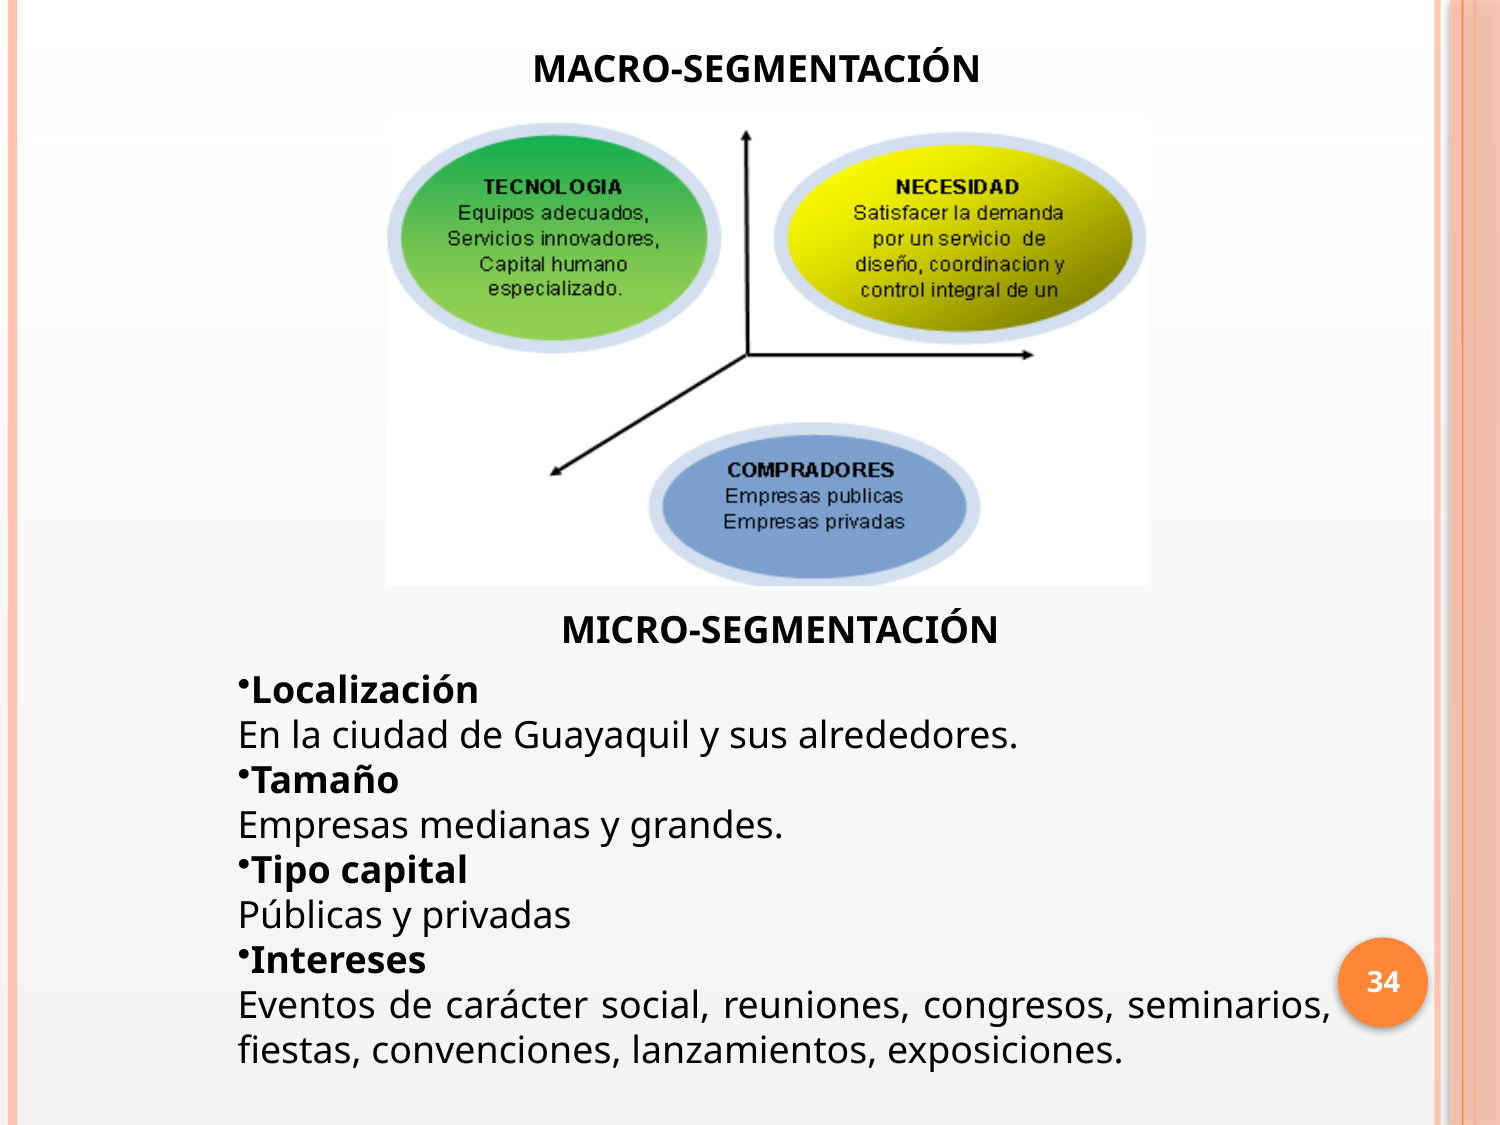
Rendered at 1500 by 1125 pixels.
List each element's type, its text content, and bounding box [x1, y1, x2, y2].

picture [386, 116, 1149, 587]
title MACRO-SEGMENTACIÓN [82, 35, 1432, 143]
text_box Localización En la ciudad de Guayaquil y sus alrededores. Tamaño Empresas medianas y grandes. Tipo capital Públicas y privadas Intereses Eventos de carácter social, reuniones, congresos, seminarios, fiestas, convenciones, lanzamientos, exposiciones. [222, 658, 1348, 1079]
slide_number 34 [1333, 940, 1434, 1027]
text_box MICRO-SEGMENTACIÓN [105, 597, 1456, 705]
